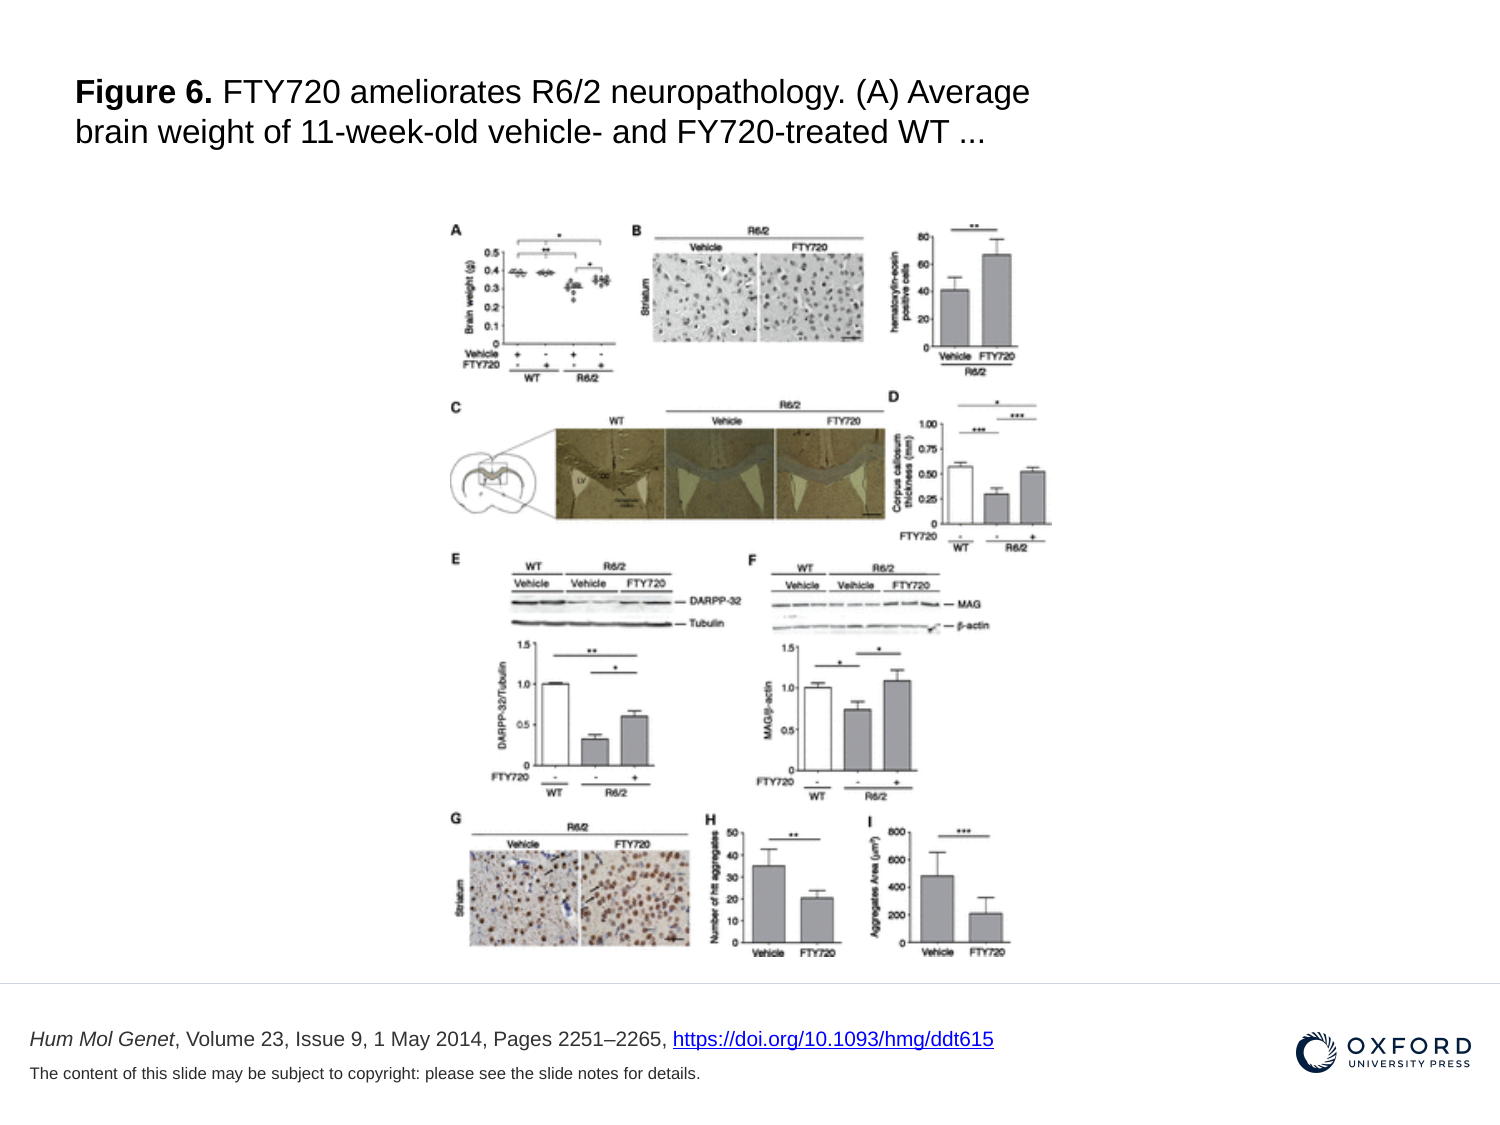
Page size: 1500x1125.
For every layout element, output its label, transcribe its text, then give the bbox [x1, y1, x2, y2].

footer Hum Mol Genet, Volume 23, Issue 9, 1 May 2014, Pages 2251–2265, https://doi.org/10.1093/hmg/ddt615 The content of this slide may be subject to copyright: please see the slide notes for details. [0, 983, 1260, 1125]
picture [1296, 1032, 1471, 1073]
title Figure 6. FTY720 ameliorates R6/2 neuropathology. (A) Average brain weight of 11-week-old vehicle- and FY720-treated WT ... [75, 69, 1078, 171]
picture [449, 224, 1052, 957]
